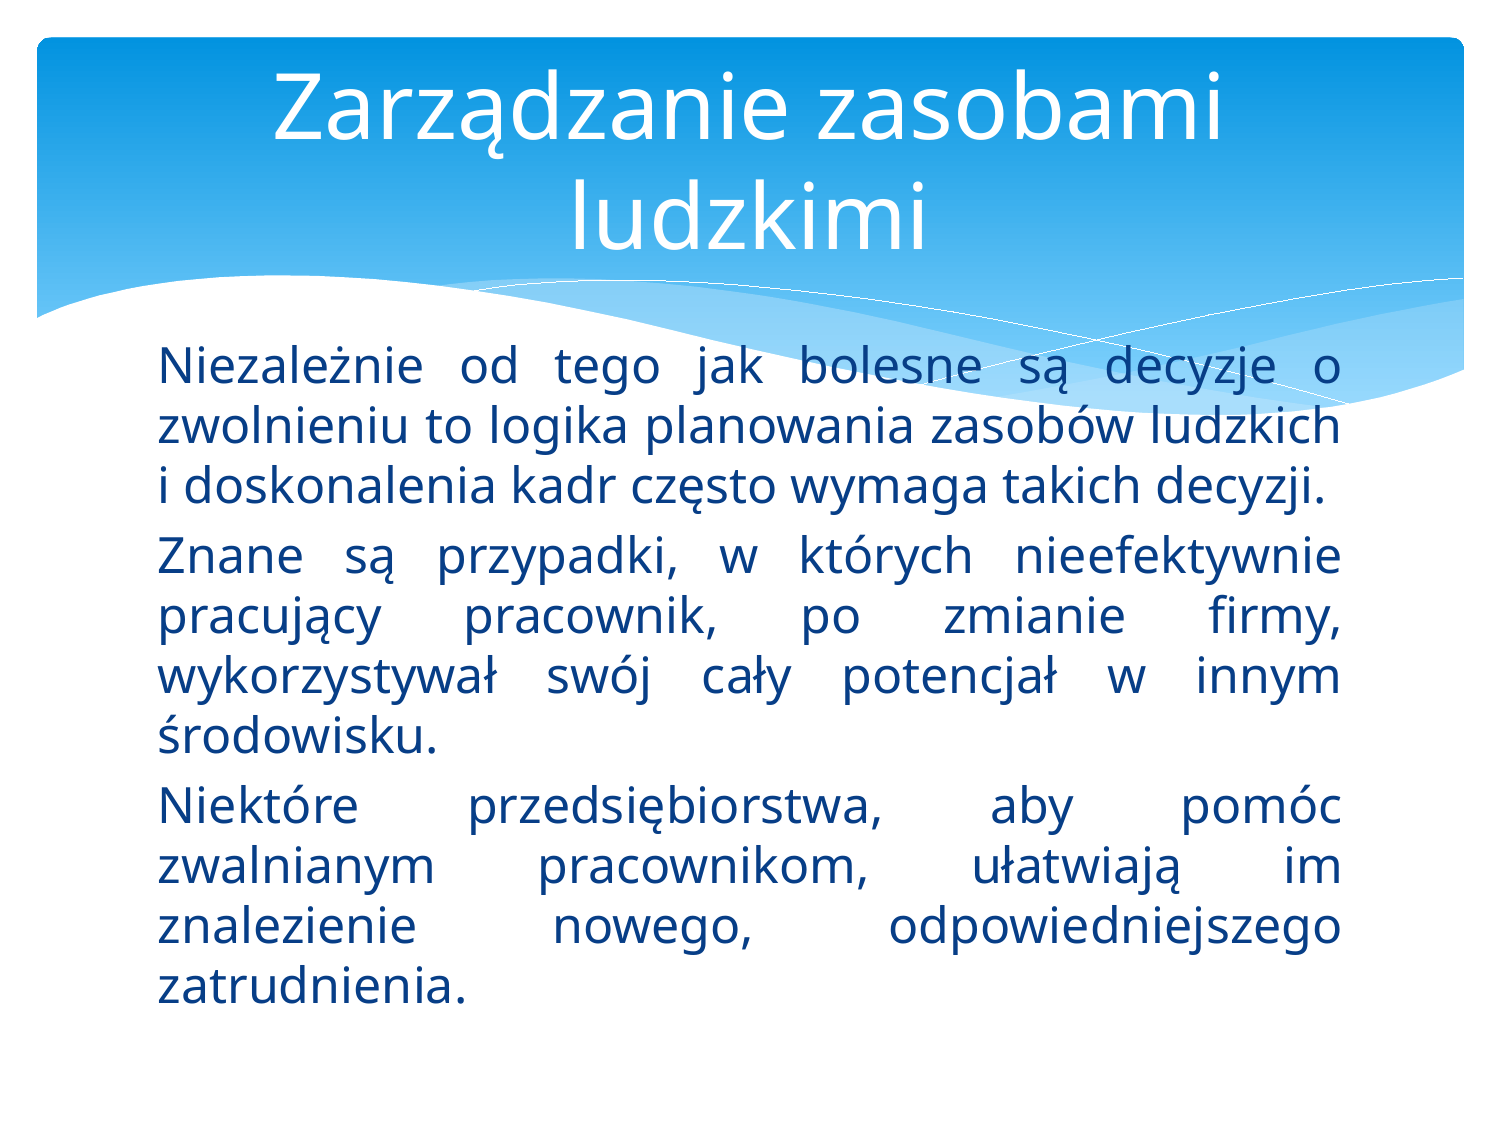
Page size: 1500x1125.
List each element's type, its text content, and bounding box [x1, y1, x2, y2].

list Niezależnie od tego jak bolesne są decyzje o zwolnieniu to logika planowania zasobów ludzkich i doskonalenia kadr często wymaga takich decyzji. Znane są przypadki, w których nieefektywnie pracujący pracownik, po zmianie firmy, wykorzystywał swój cały potencjał w innym środowisku. Niektóre przedsiębiorstwa, aby pomóc zwalnianym pracownikom, ułatwiają im znalezienie nowego, odpowiedniejszego zatrudnienia. [142, 326, 1359, 1006]
title Zarządzanie zasobami ludzkimi [74, 55, 1426, 262]
